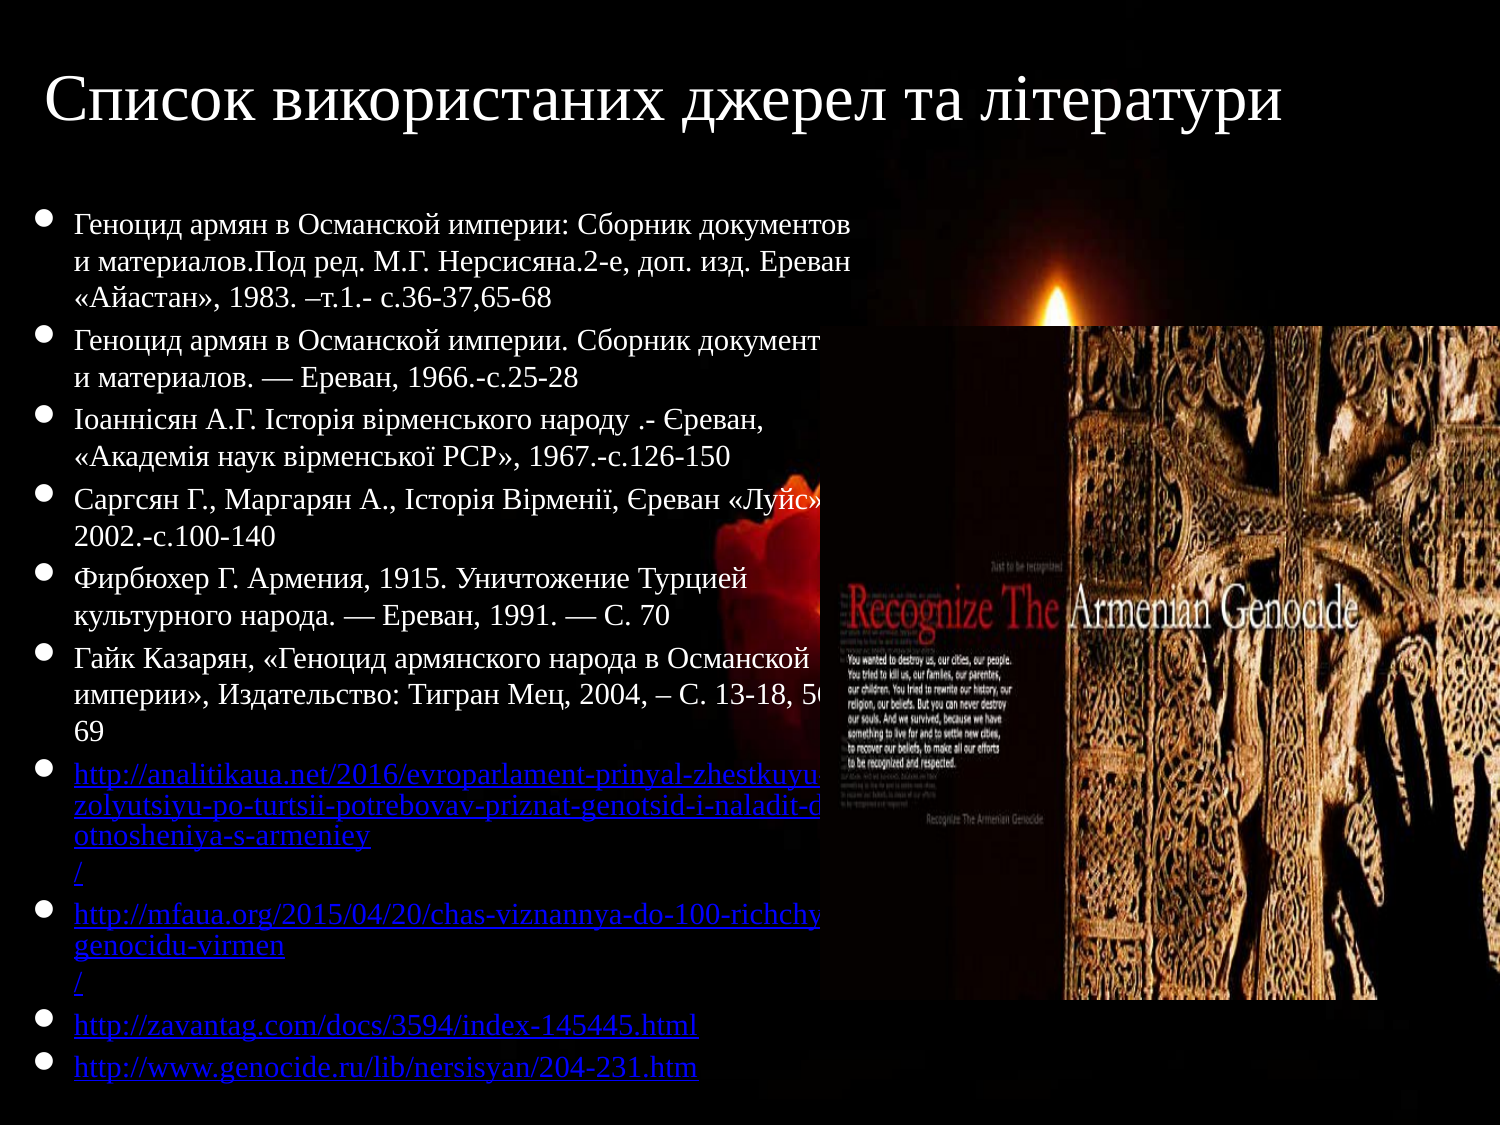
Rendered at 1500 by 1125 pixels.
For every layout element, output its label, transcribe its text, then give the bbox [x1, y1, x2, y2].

title Список використаних джерел та літератури [29, 0, 1353, 188]
list Геноцид армян в Османской империи: Сборник документов и материалов.Под ред. М.Г. Нерсисяна.2-е, доп. изд. Ереван «Айастан», 1983. –т.1.- с.36-37,65-68 Геноцид армян в Османской империи. Сборник документов и мате­риалов. — Ереван, 1966.-с.25-28 Іоаннісян А.Г. Історія вірменського народу .- Єреван, «Академія наук вірменської РСР», 1967.-с.126-150 Саргсян Г., Маргарян А., Історія Вірменії, Єреван «Луйс», 2002.-с.100-140 Фирбюхер Г. Армения, 1915. Уничтожение Турцией культурного народа. — Ереван, 1991. — С. 70 Гайк Казарян, «Геноцид армянского народа в Османской империи», Издательство: Тигран Мец, 2004, – С. 13-18, 56-69 http://analitikaua.net/2016/evroparlament-prinyal-zhestkuyu-rezolyutsiyu-po-turtsii-potrebovav-priznat-genotsid-i-naladit-dipotnosheniya-s-armeniey/ http://mfaua.org/2015/04/20/chas-viznannya-do-100-richchya-genocidu-virmen/ http://zavantag.com/docs/3594/index-145445.html http://www.genocide.ru/lib/nersisyan/204-231.htm [17, 196, 869, 1000]
picture [0, 0, 1500, 1125]
